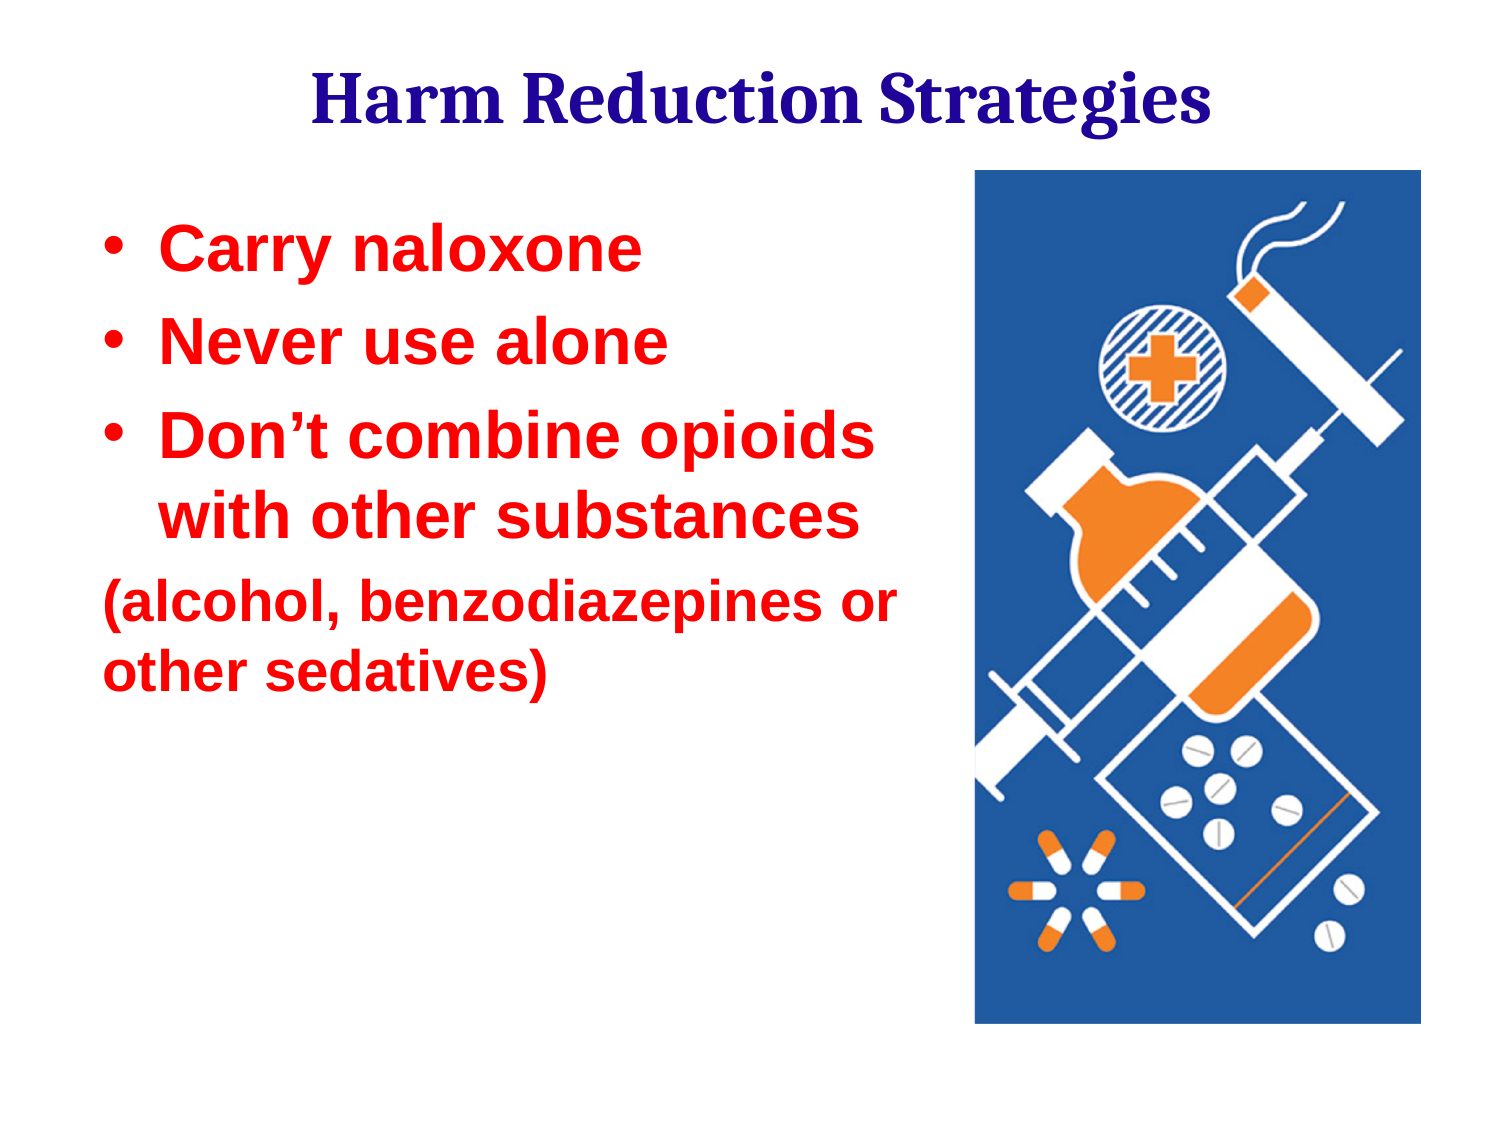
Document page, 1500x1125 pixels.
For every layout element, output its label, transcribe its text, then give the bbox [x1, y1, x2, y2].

list Carry naloxone Never use alone Don’t combine opioids with other substances (alcohol, benzodiazepines or other sedatives) [87, 197, 958, 940]
title Harm Reduction Strategies [87, 0, 1438, 188]
picture [770, 170, 1500, 1023]
